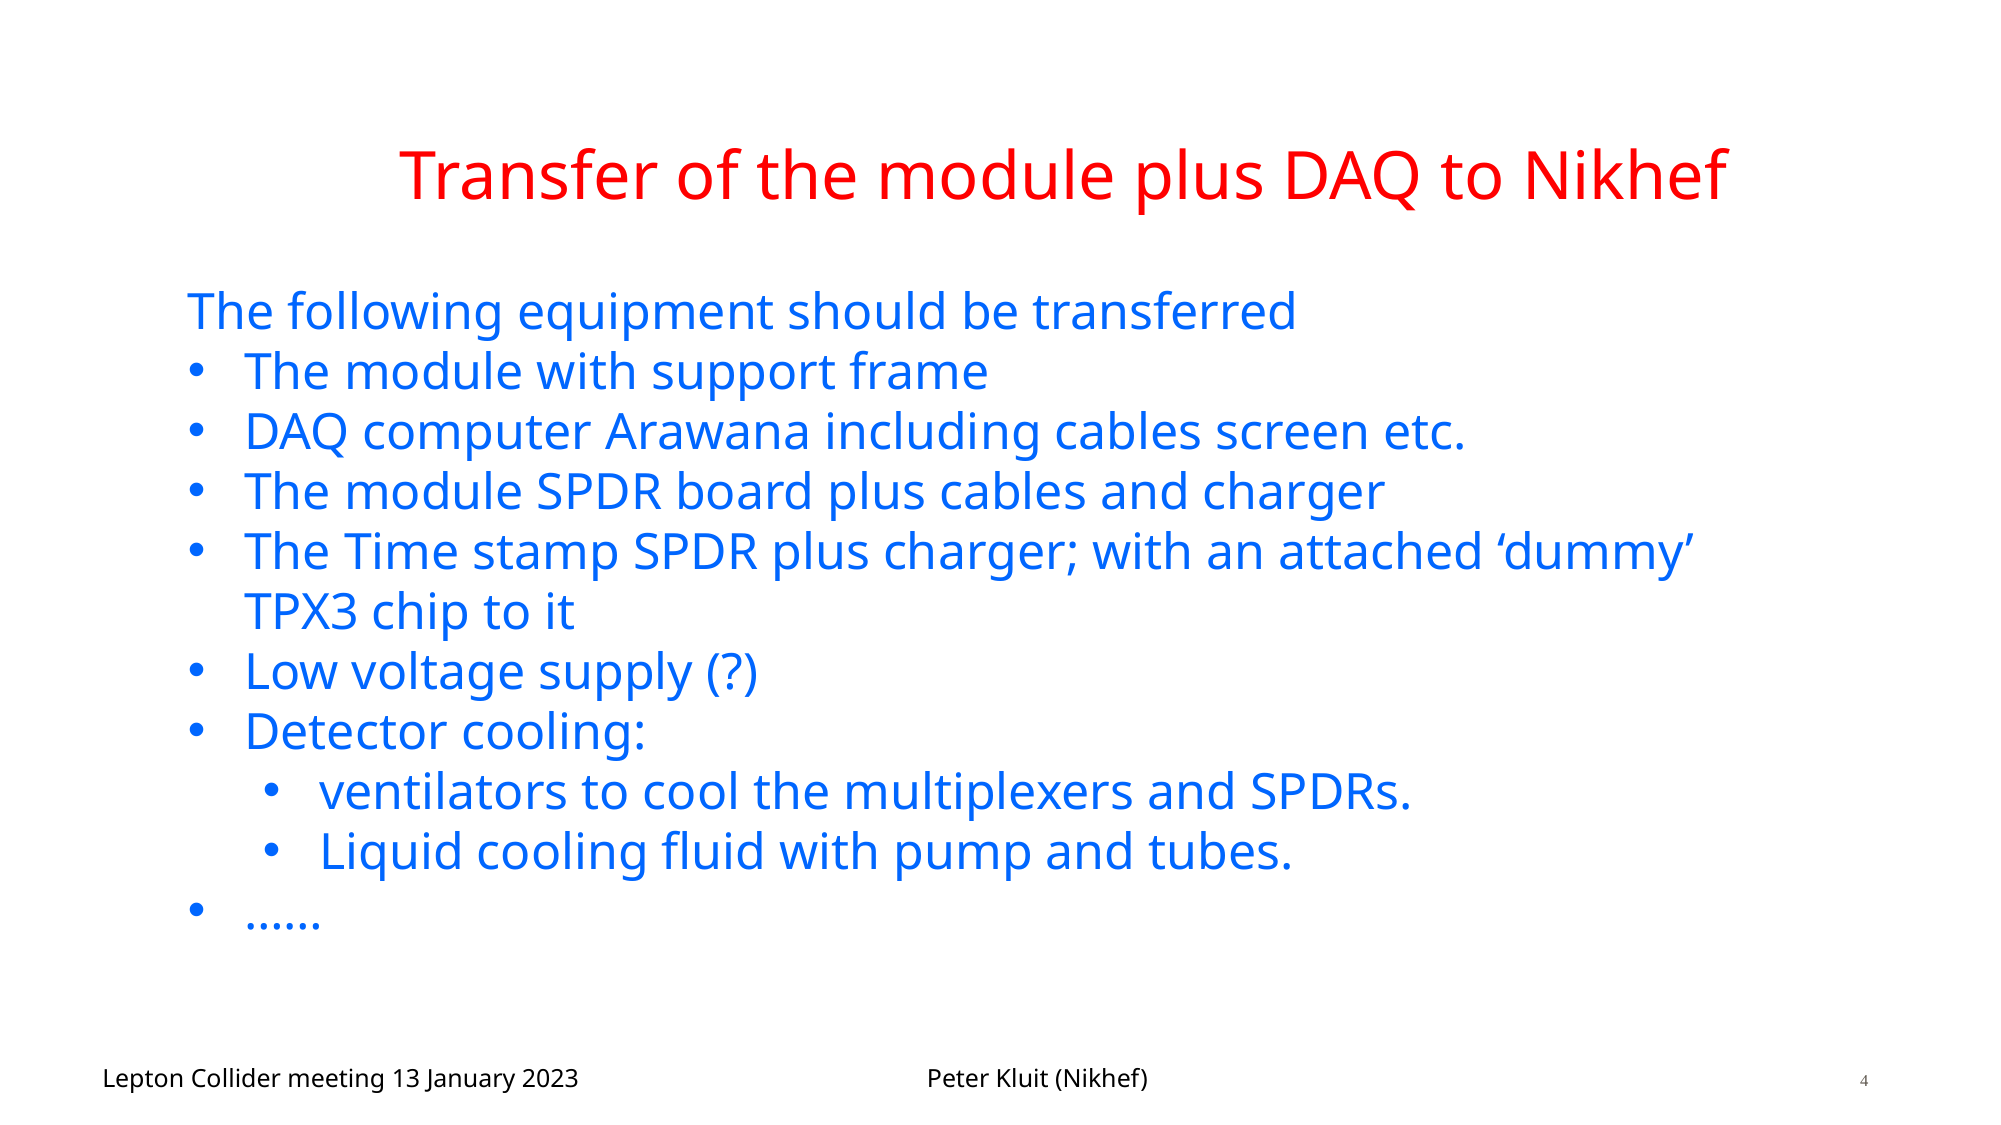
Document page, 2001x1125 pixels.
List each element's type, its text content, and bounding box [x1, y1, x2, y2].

title Transfer of the module plus DAQ to Nikhef [303, 88, 1792, 220]
text_box The following equipment should be transferred The module with support frame DAQ computer Arawana including cables screen etc. The module SPDR board plus cables and charger The Time stamp SPDR plus charger; with an attached ‘dummy’ TPX3 chip to it Low voltage supply (?) Detector cooling: ventilators to cool the multiplexers and SPDRs. Liquid cooling fluid with pump and tubes. …… [173, 272, 1792, 1007]
